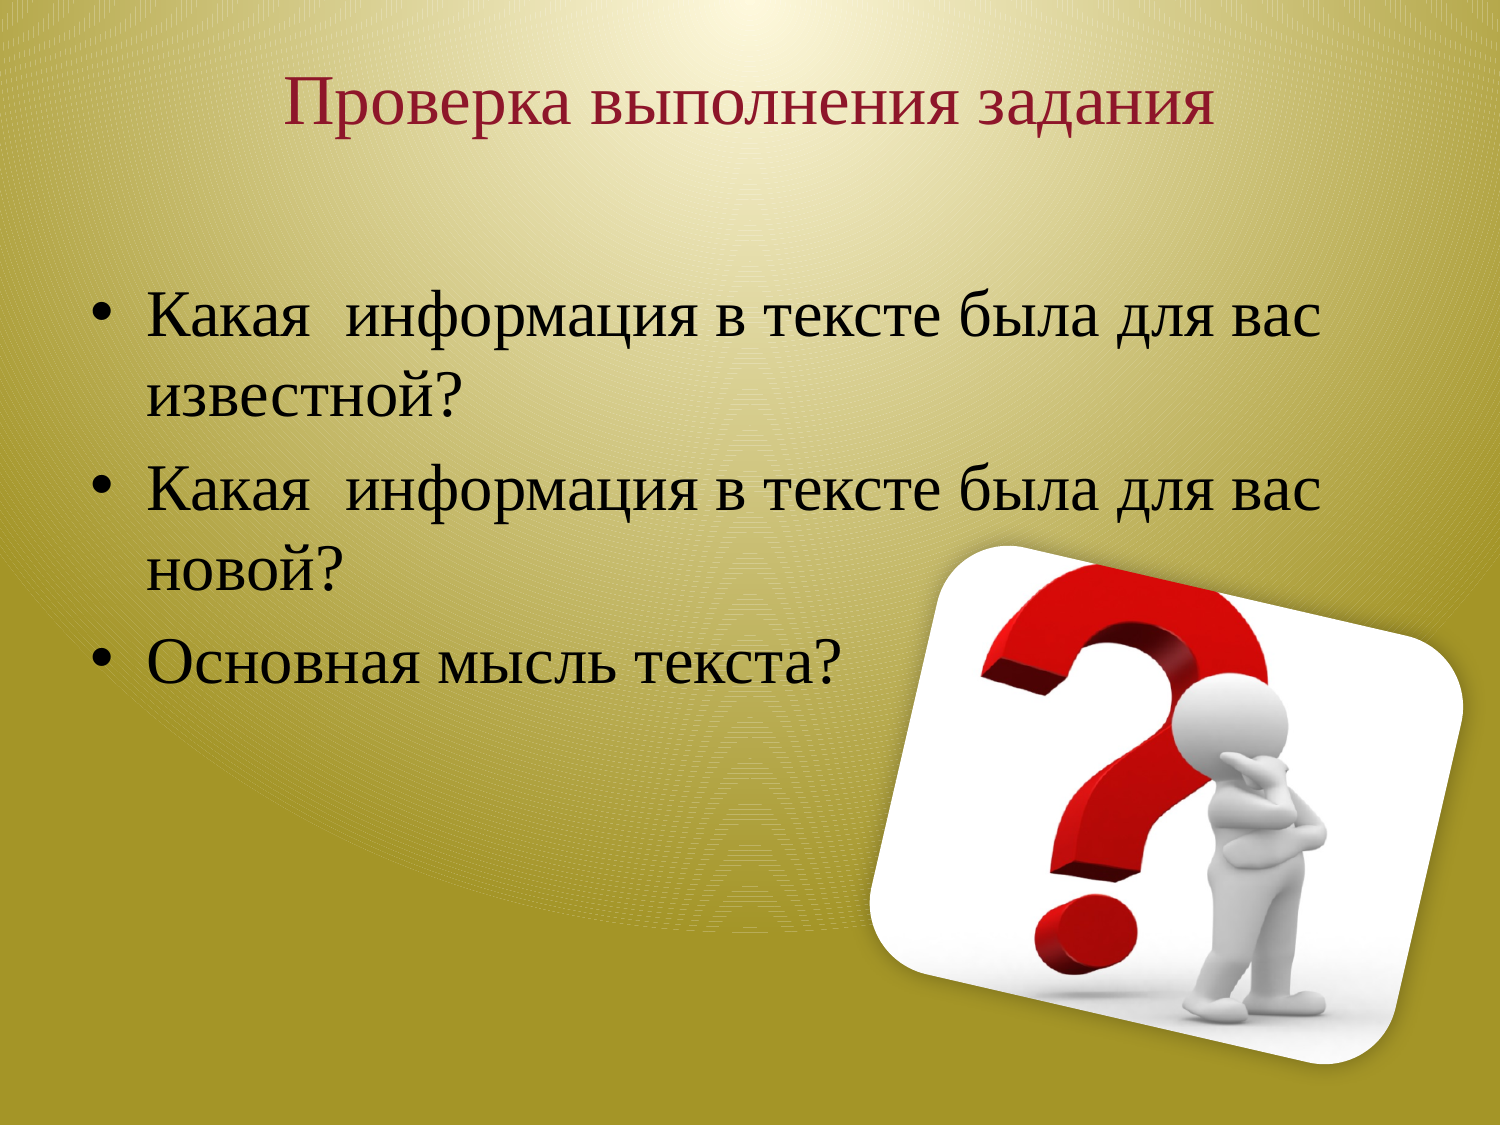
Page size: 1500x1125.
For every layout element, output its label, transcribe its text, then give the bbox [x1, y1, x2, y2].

list Какая информация в тексте была для вас известной? Какая информация в тексте была для вас новой? Основная мысль текста? [75, 262, 1425, 1005]
picture [869, 545, 1464, 1065]
title Проверка выполнения задания [75, 45, 1425, 233]
